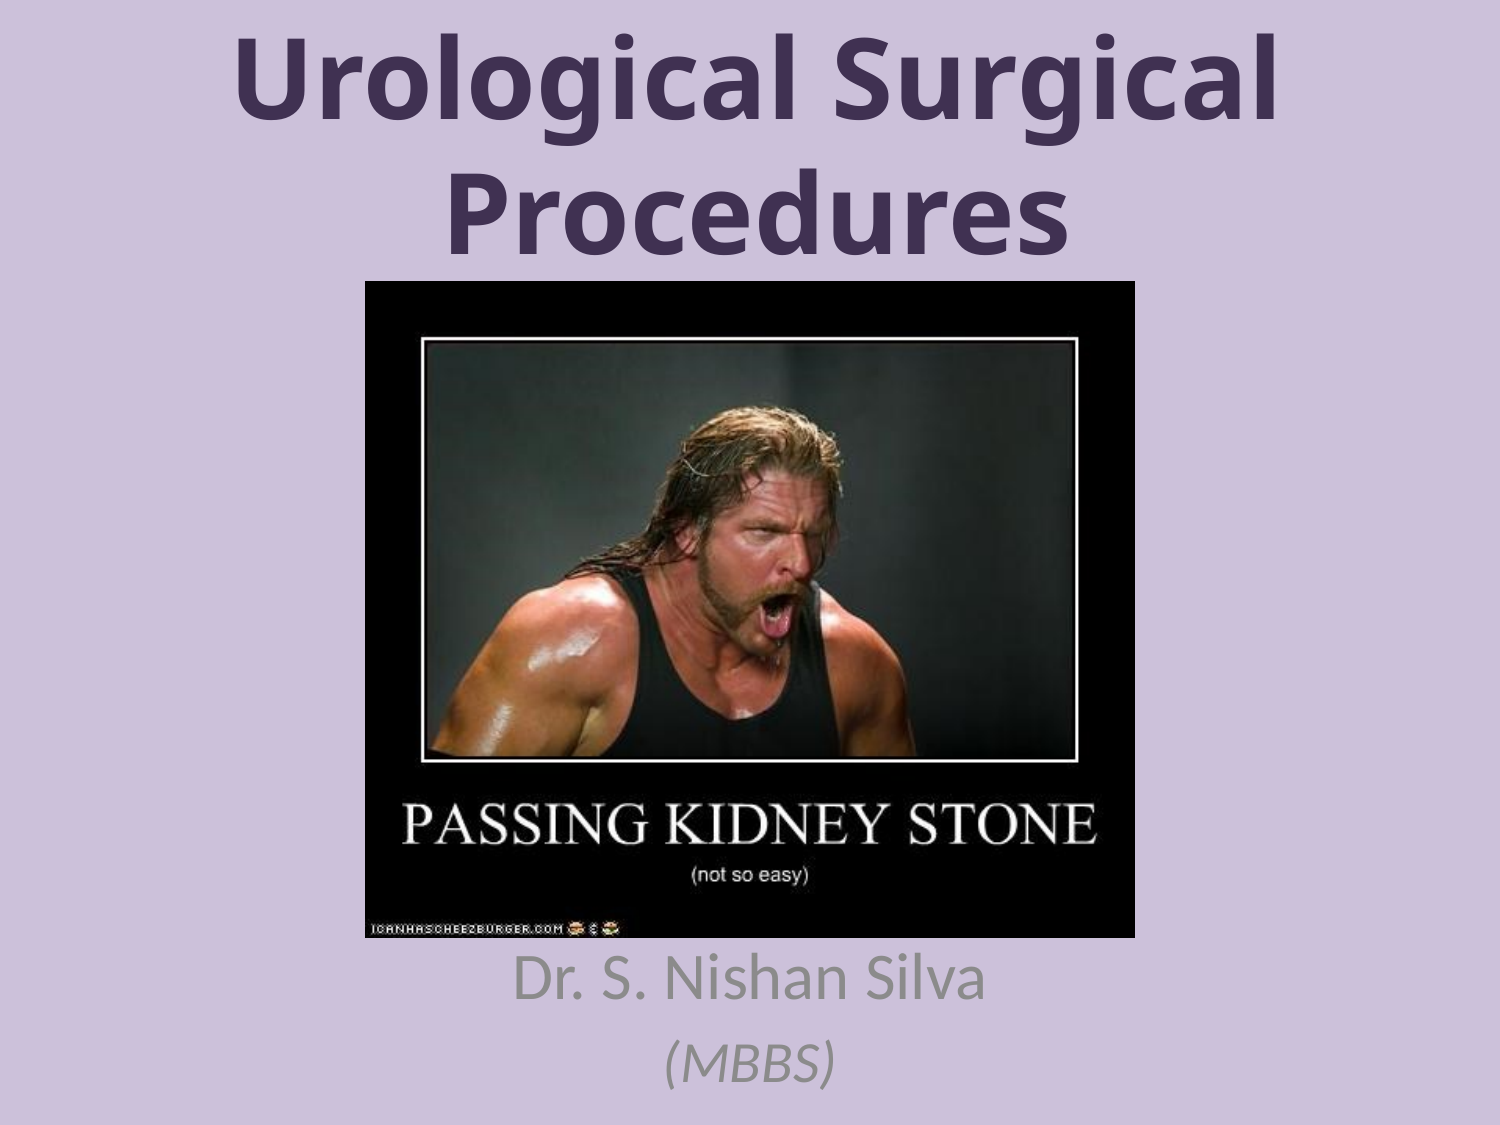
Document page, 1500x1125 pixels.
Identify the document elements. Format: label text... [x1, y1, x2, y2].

picture [365, 281, 1135, 938]
title Urological Surgical Procedures [24, 21, 1488, 263]
subtitle Dr. S. Nishan Silva (MBBS) [225, 924, 1275, 1125]
